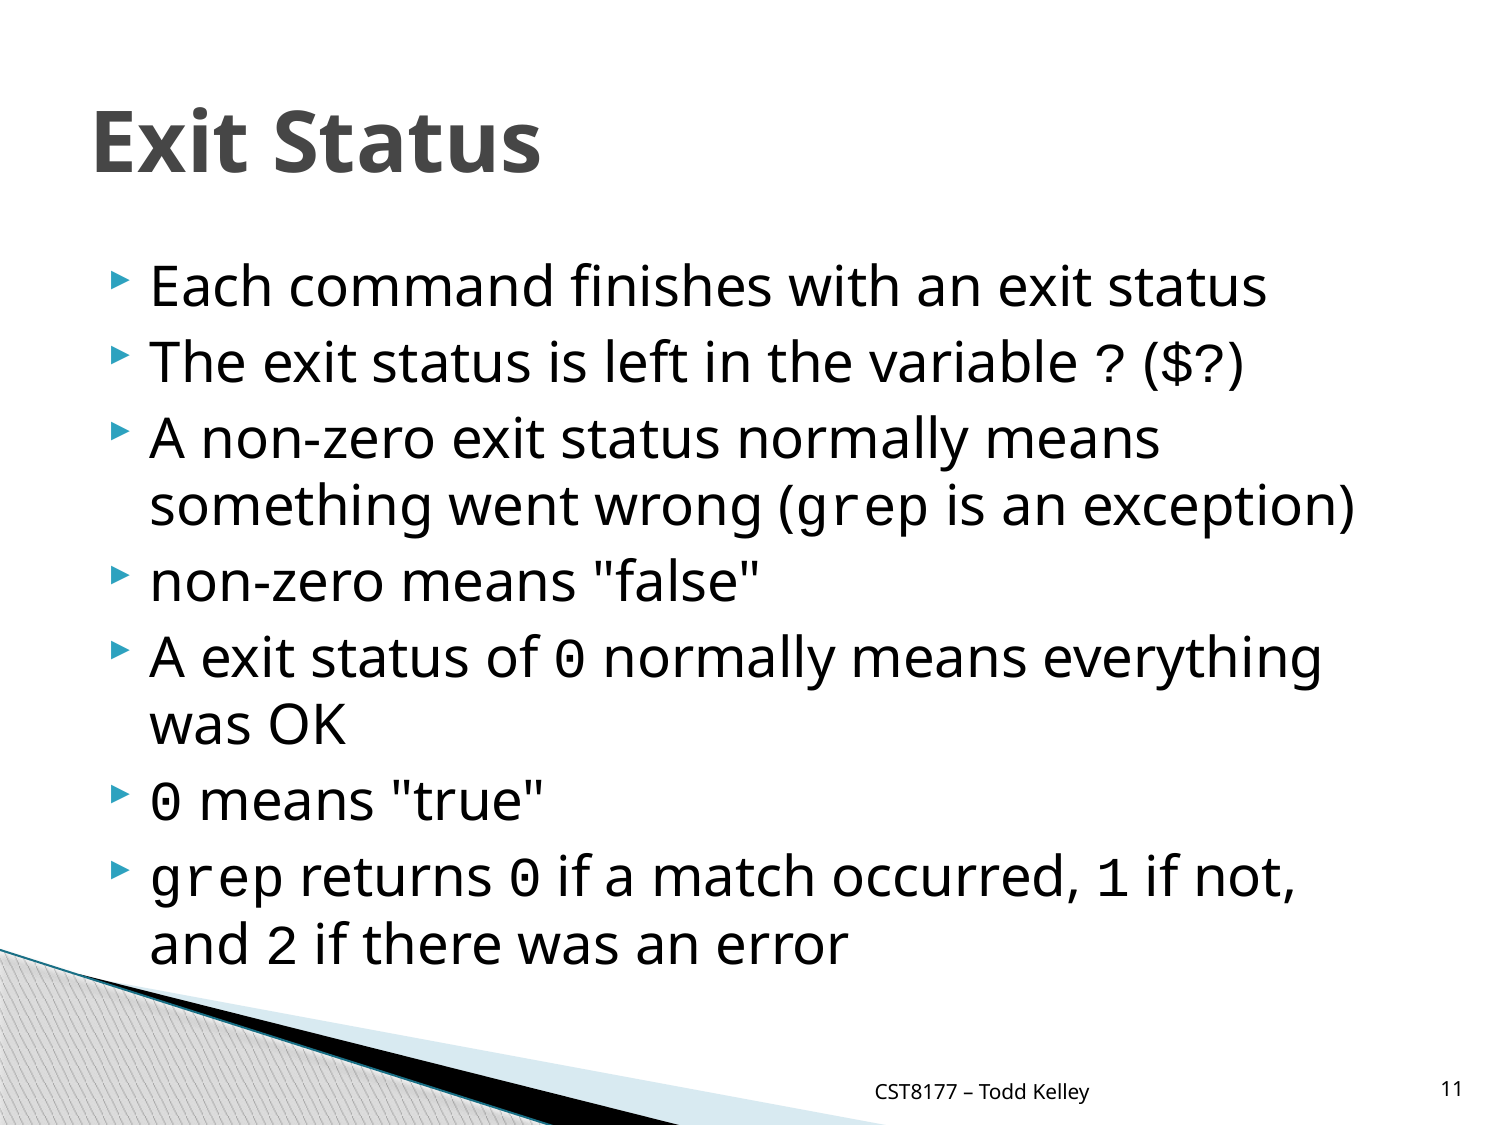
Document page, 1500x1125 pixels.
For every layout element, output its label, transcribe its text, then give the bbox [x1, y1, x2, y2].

footer CST8177 – Todd Kelley [718, 1051, 1105, 1112]
slide_number 11 [1418, 1051, 1479, 1112]
title Exit Status [75, 45, 1425, 233]
list Each command finishes with an exit status The exit status is left in the variable ? ($?) A non-zero exit status normally means something went wrong (grep is an exception) non-zero means "false" A exit status of 0 normally means everything was OK 0 means "true" grep returns 0 if a match occurred, 1 if not, and 2 if there was an error [74, 242, 1426, 986]
